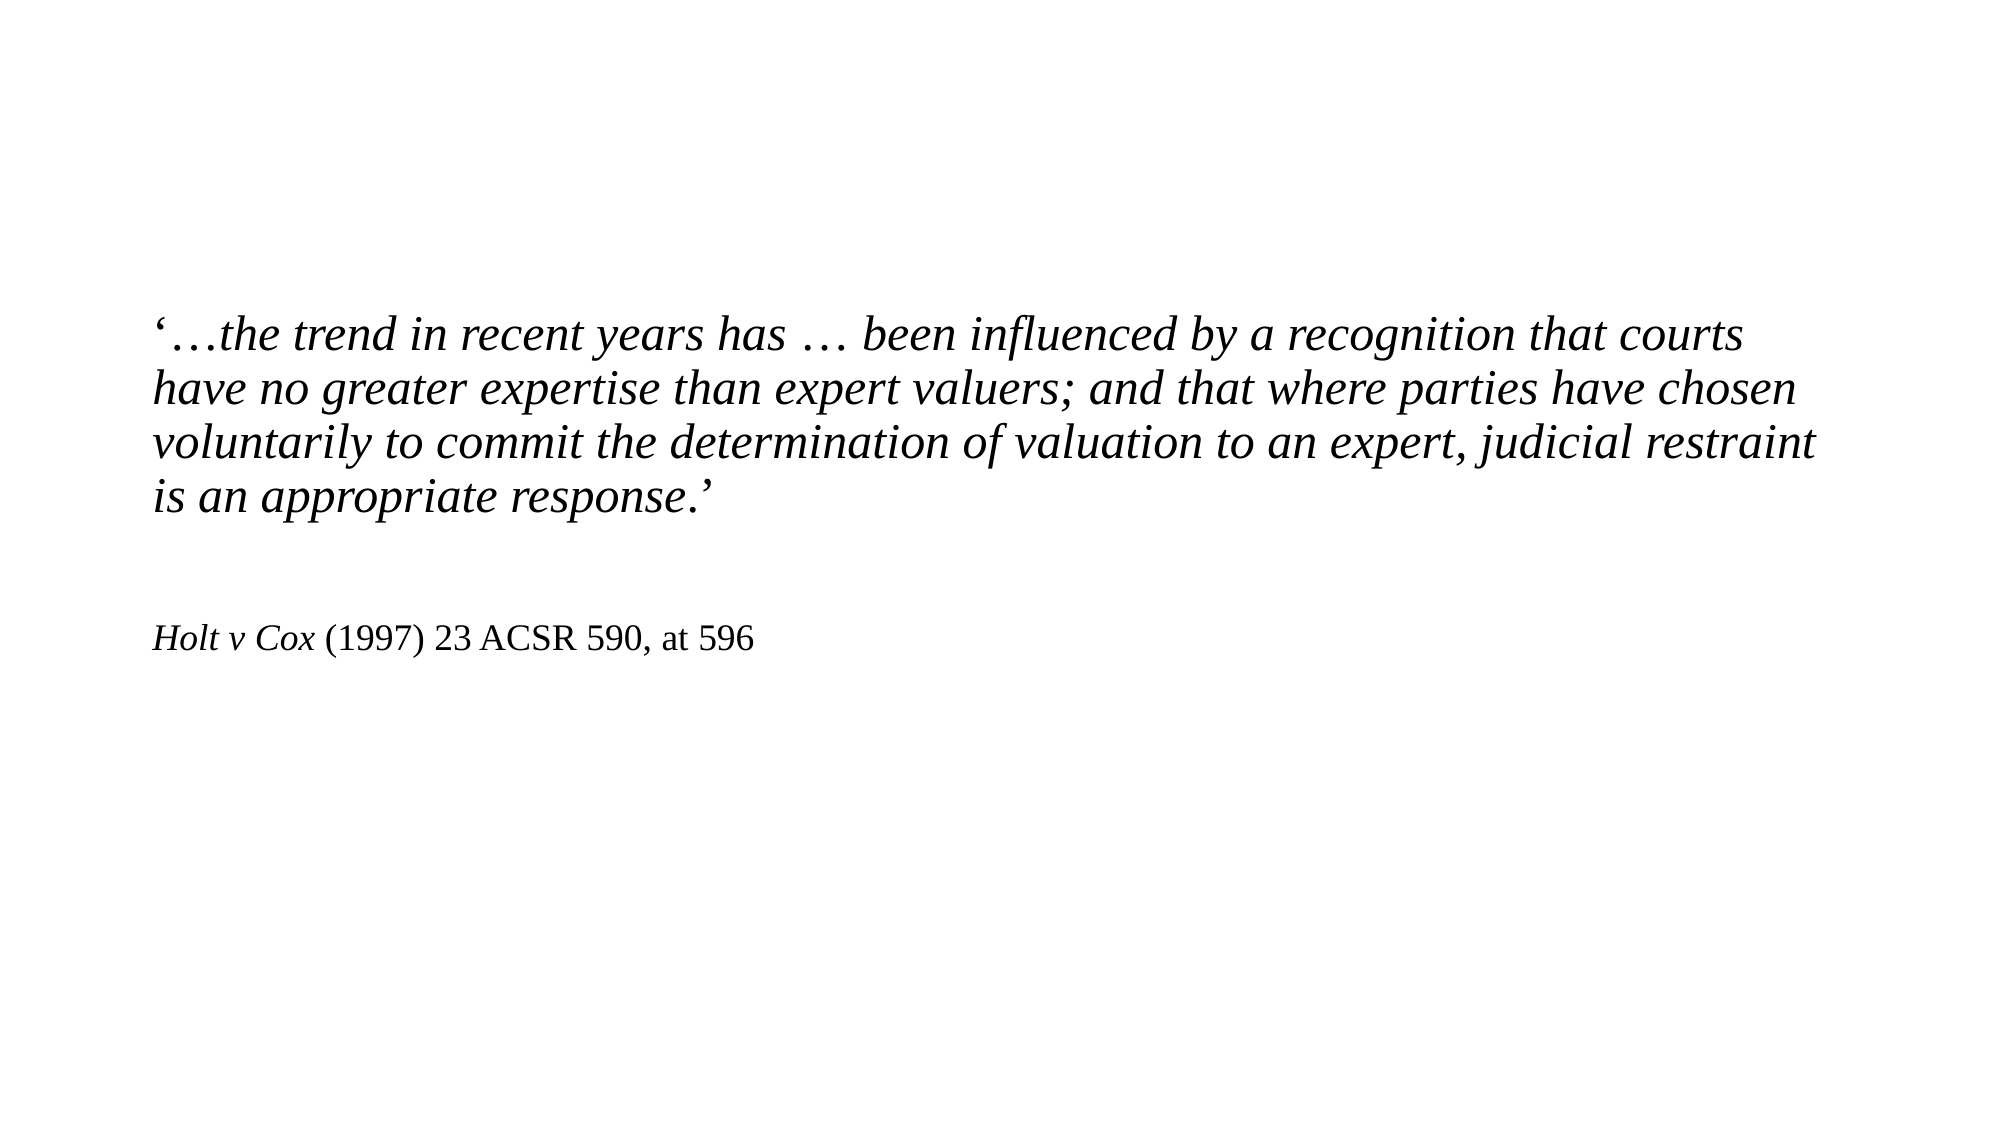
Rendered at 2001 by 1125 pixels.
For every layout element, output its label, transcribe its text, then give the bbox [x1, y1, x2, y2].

list ‘…the trend in recent years has … been influenced by a recognition that courts have no greater expertise than expert valuers; and that where parties have chosen voluntarily to commit the determination of valuation to an expert, judicial restraint is an appropriate response.’ Holt v Cox (1997) 23 ACSR 590, at 596 [137, 299, 1863, 1014]
